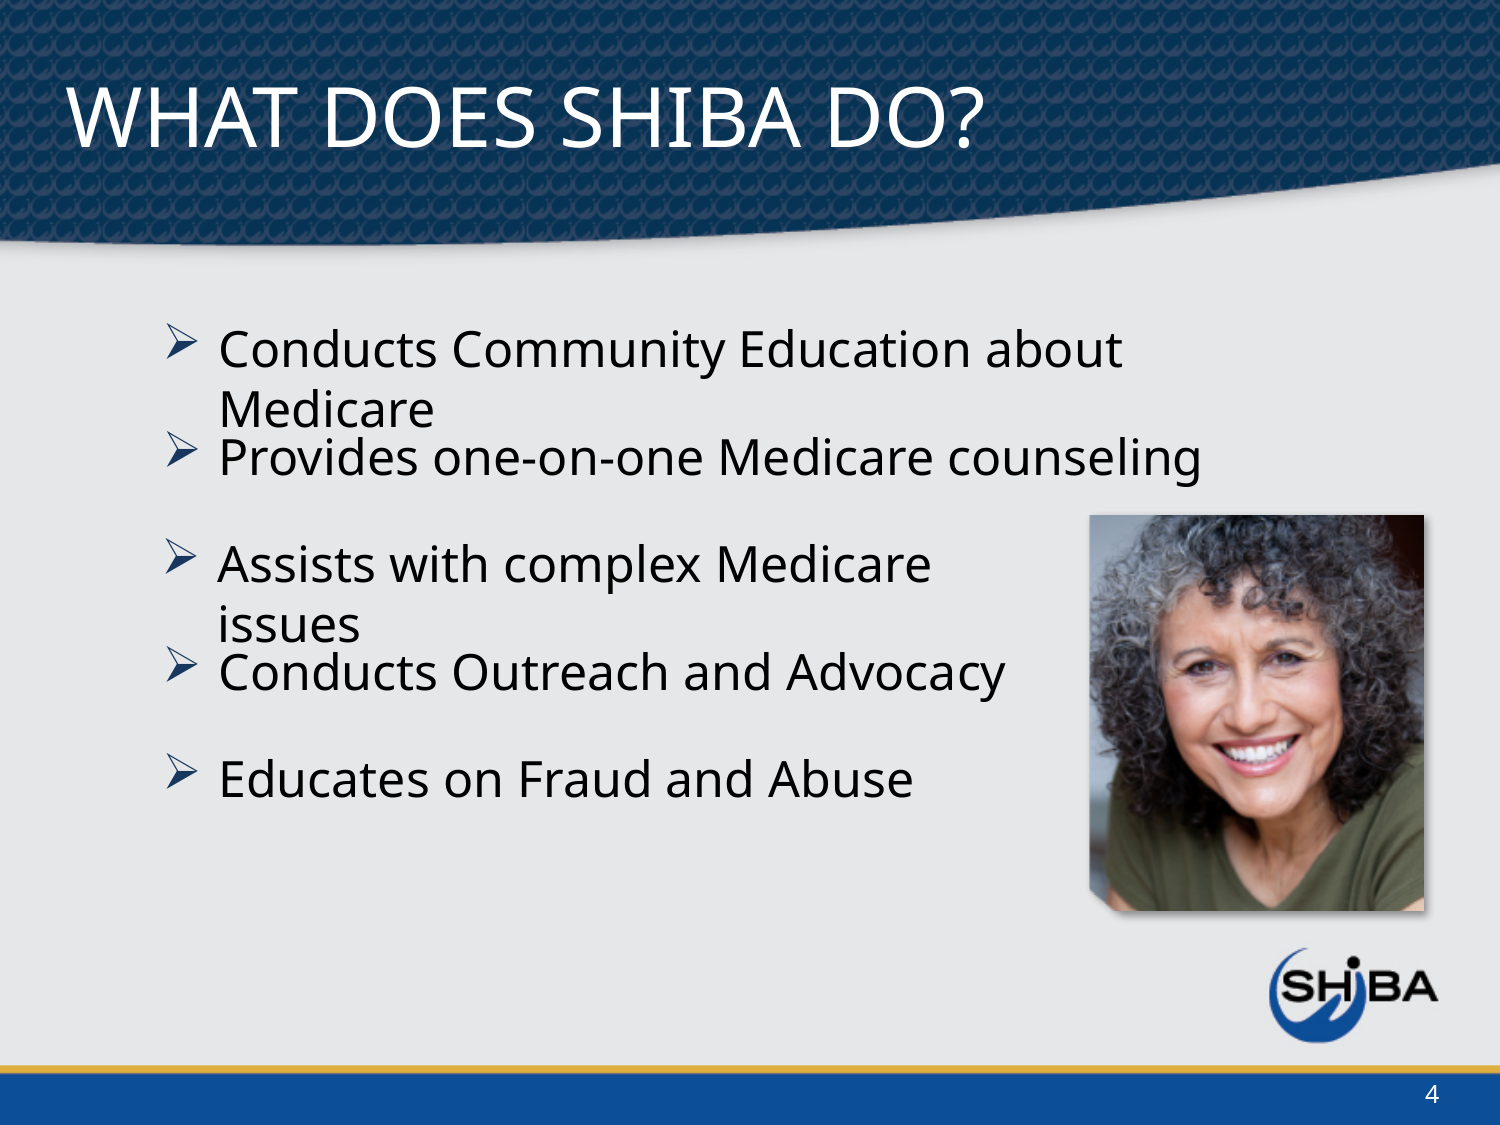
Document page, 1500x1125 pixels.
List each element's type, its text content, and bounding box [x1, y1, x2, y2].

picture [0, 0, 1500, 1125]
text_box Provides one-on-one Medicare counseling [147, 417, 1309, 493]
slide_number 4 [1279, 1061, 1455, 1125]
text_box Conducts Community Education about Medicare [147, 310, 1309, 417]
text_box Conducts Outreach and Advocacy [147, 661, 1072, 708]
text_box Assists with complex Medicare issues [146, 525, 1072, 661]
text_box Educates on Fraud and Abuse [147, 740, 953, 816]
text_box WHAT DOES SHIBA DO? [51, 56, 1455, 172]
